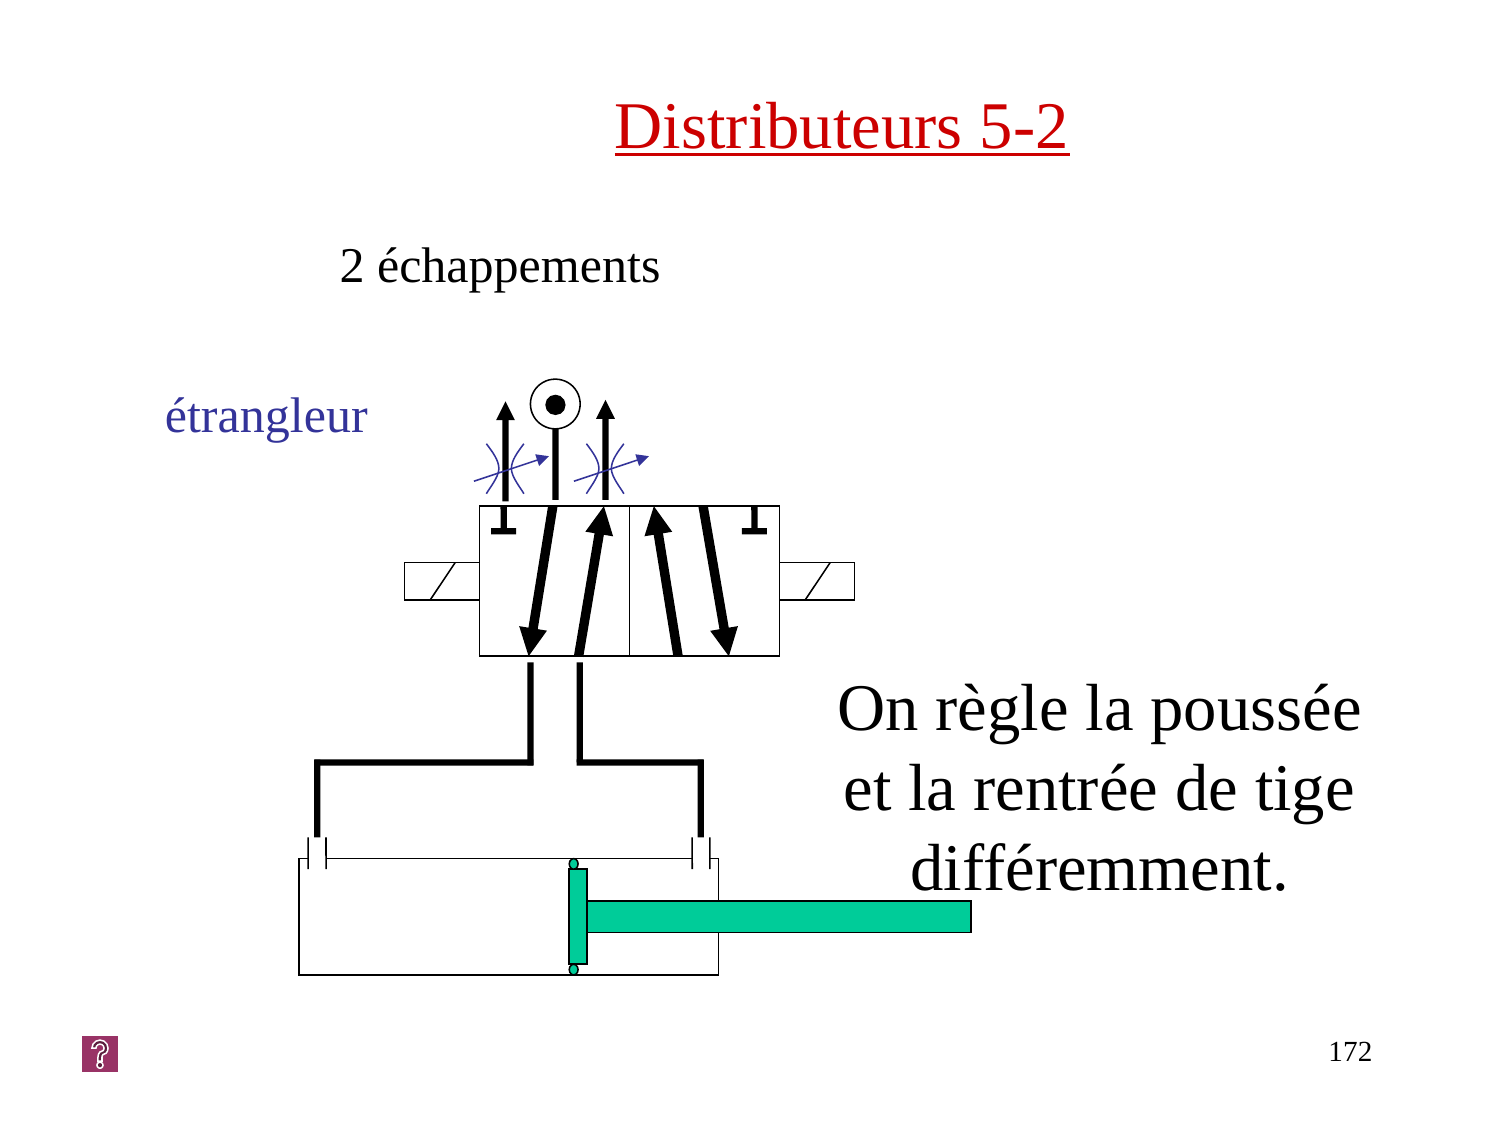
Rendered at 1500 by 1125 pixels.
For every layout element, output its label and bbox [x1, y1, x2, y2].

text_box [573, 399, 649, 500]
text_box [530, 379, 581, 429]
text_box [149, 374, 438, 450]
text_box [473, 401, 549, 502]
text_box [314, 662, 534, 838]
text_box [299, 837, 572, 975]
slide_number [1074, 1025, 1388, 1100]
text_box [150, 74, 1388, 170]
text_box [324, 224, 693, 300]
text_box [81, 1035, 119, 1073]
text_box [404, 506, 1388, 975]
